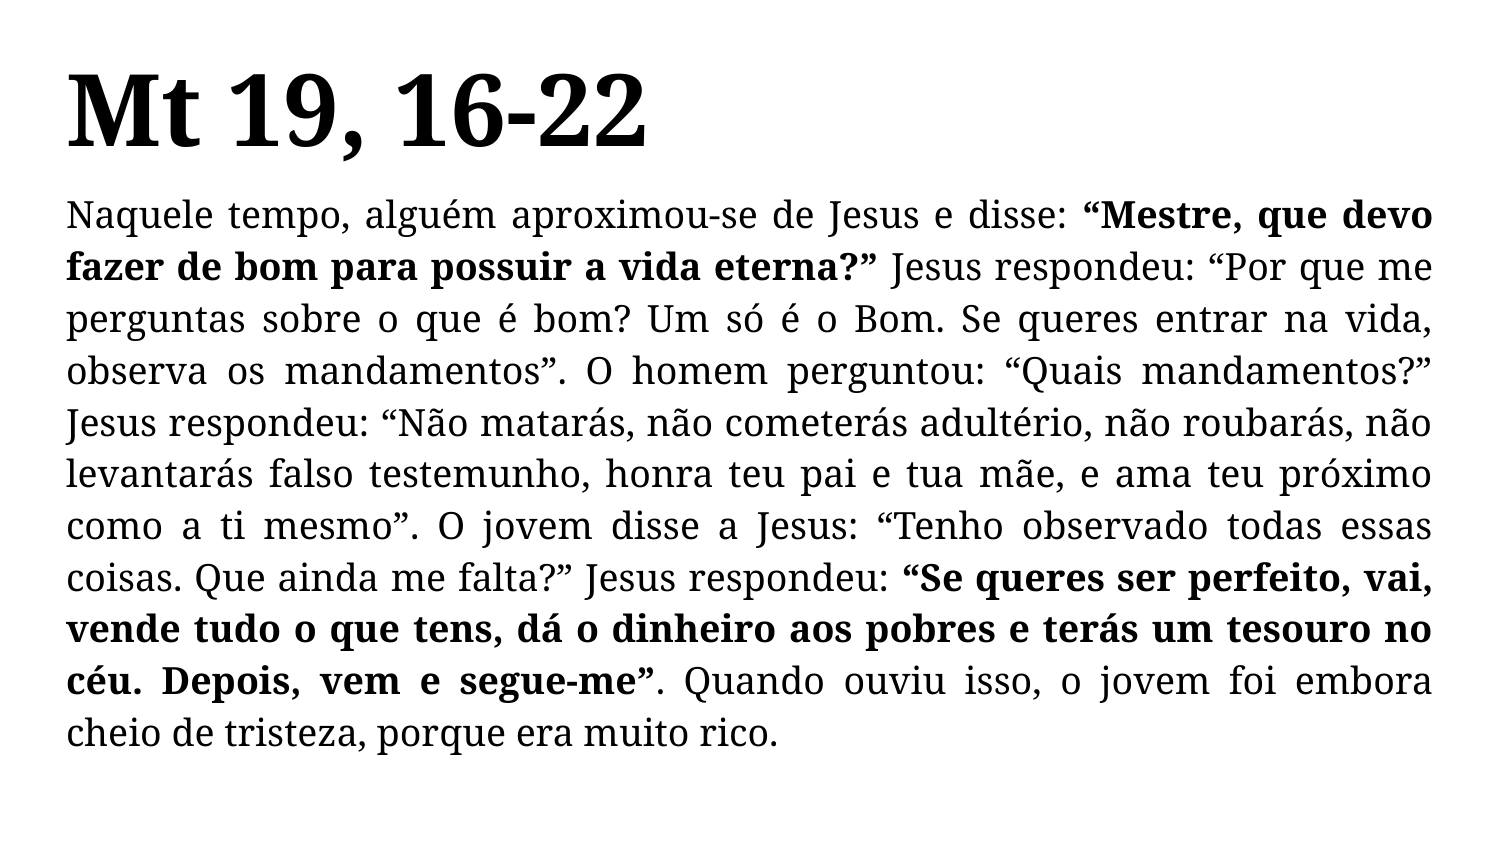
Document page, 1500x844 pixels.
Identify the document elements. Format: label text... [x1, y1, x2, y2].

list Naquele tempo, alguém aproximou-se de Jesus e disse: “Mestre, que devo fazer de bom para possuir a vida eterna?” Jesus respondeu: “Por que me perguntas sobre o que é bom? Um só é o Bom. Se queres entrar na vida, observa os mandamentos”. O homem perguntou: “Quais mandamentos?” Jesus respondeu: “Não matarás, não cometerás adultério, não roubarás, não levantarás falso testemunho, honra teu pai e tua mãe, e ama teu próximo como a ti mesmo”. O jovem disse a Jesus: “Tenho observado todas essas coisas. Que ainda me falta?” Jesus respondeu: “Se queres ser perfeito, vai, vende tudo o que tens, dá o dinheiro aos pobres e terás um tesouro no céu. Depois, vem e segue-me”. Quando ouviu isso, o jovem foi embora cheio de tristeza, porque era muito rico. [51, 169, 1449, 718]
title Mt 19, 16-22 [51, 19, 1449, 151]
